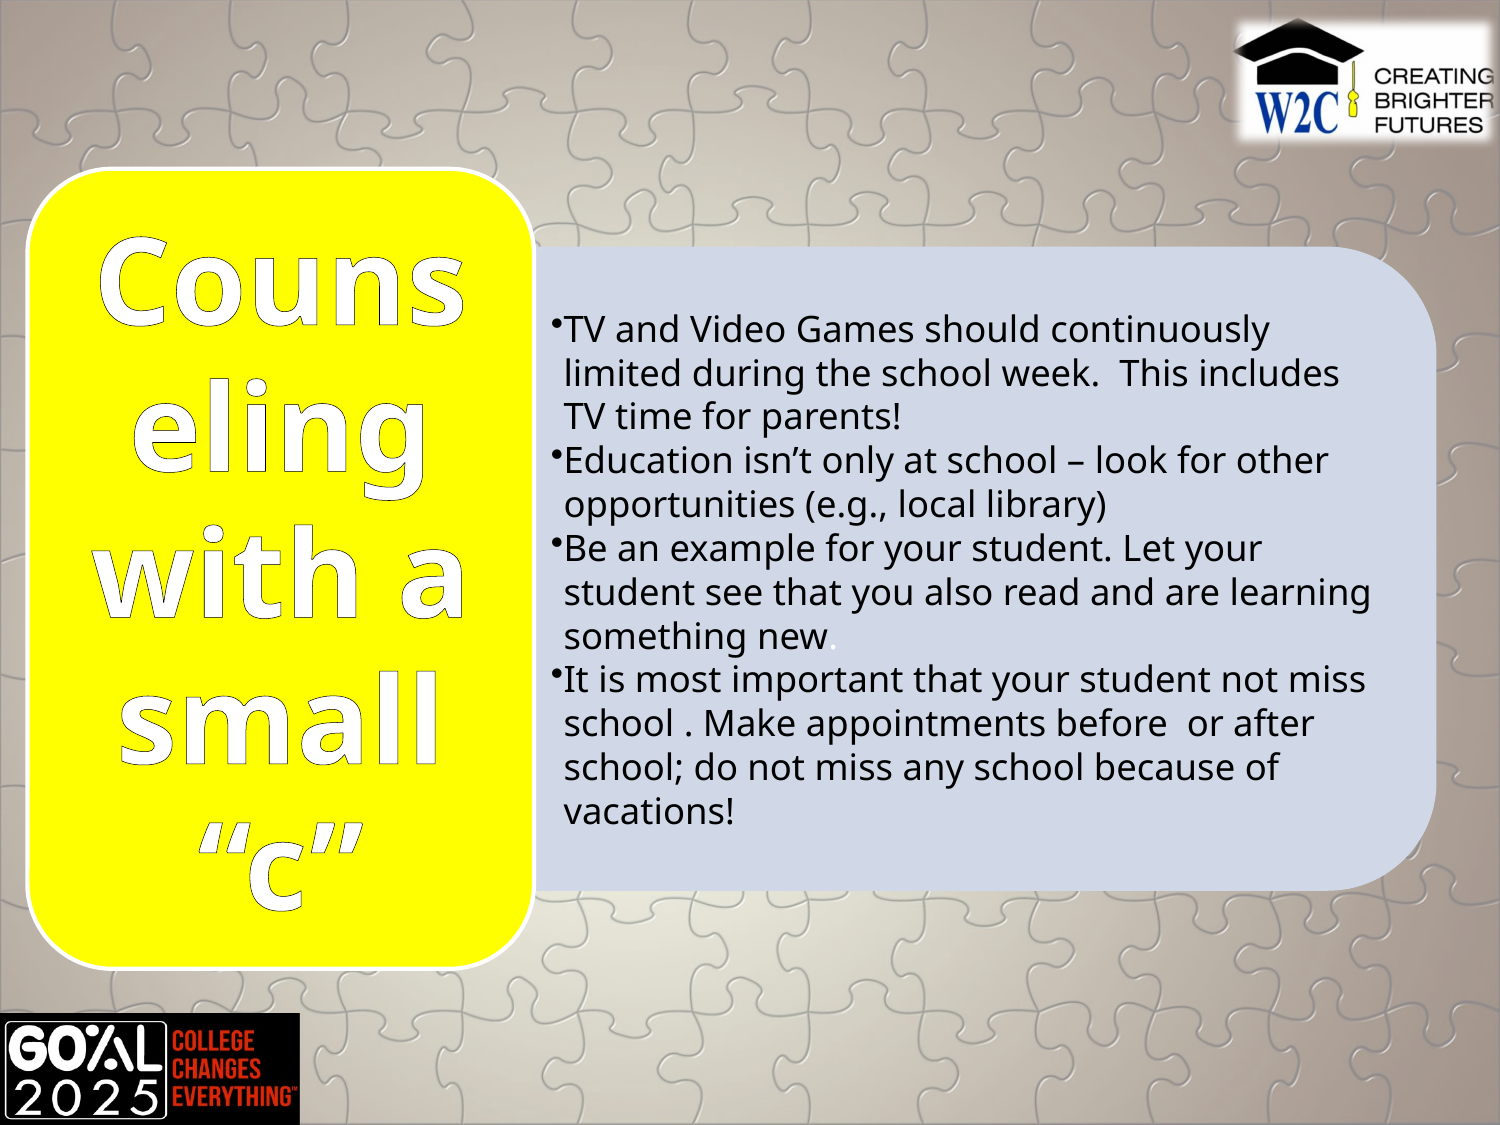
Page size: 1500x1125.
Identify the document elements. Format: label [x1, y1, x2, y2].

picture [1227, 12, 1500, 151]
text_box [27, 168, 1435, 970]
picture [0, 1013, 300, 1125]
